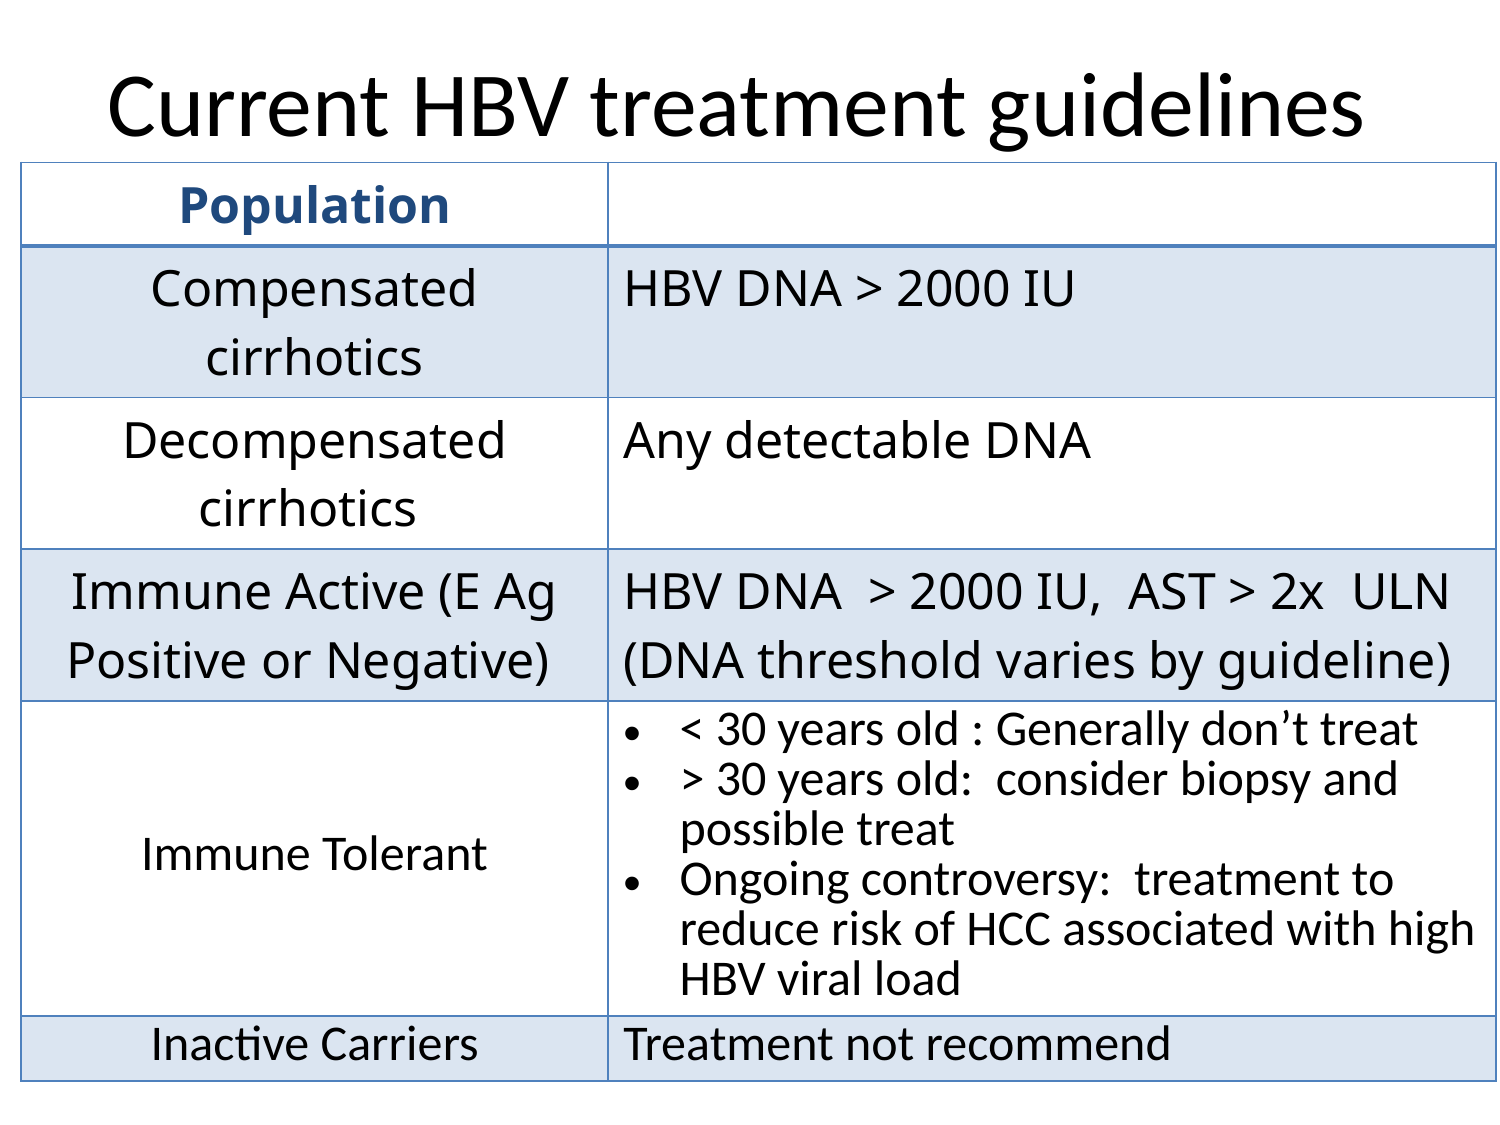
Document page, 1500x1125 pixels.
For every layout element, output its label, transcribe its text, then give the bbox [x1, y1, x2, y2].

table_cell Immune Active (E Ag Positive or Negative) [22, 550, 607, 700]
table_cell HBV DNA > 2000 IU [609, 248, 1495, 397]
table_header Population [22, 163, 607, 244]
table_cell Treatment not recommend [609, 1017, 1495, 1080]
title Current HBV treatment guidelines [62, 6, 1413, 162]
table_cell Immune Tolerant [22, 702, 607, 1015]
table_cell Decompensated cirrhotics [22, 398, 607, 548]
table_cell Compensated cirrhotics [22, 248, 607, 397]
table_cell Any detectable DNA [609, 398, 1495, 548]
table_cell < 30 years old : Generally don’t treat > 30 years old: consider biopsy and possible treat Ongoing controversy: treatment to reduce risk of HCC associated with high HBV viral load [609, 702, 1495, 1015]
table_cell HBV DNA > 2000 IU, AST > 2x ULN (DNA threshold varies by guideline) [609, 550, 1495, 700]
table_header [609, 163, 1495, 244]
table_cell Inactive Carriers [22, 1017, 607, 1080]
